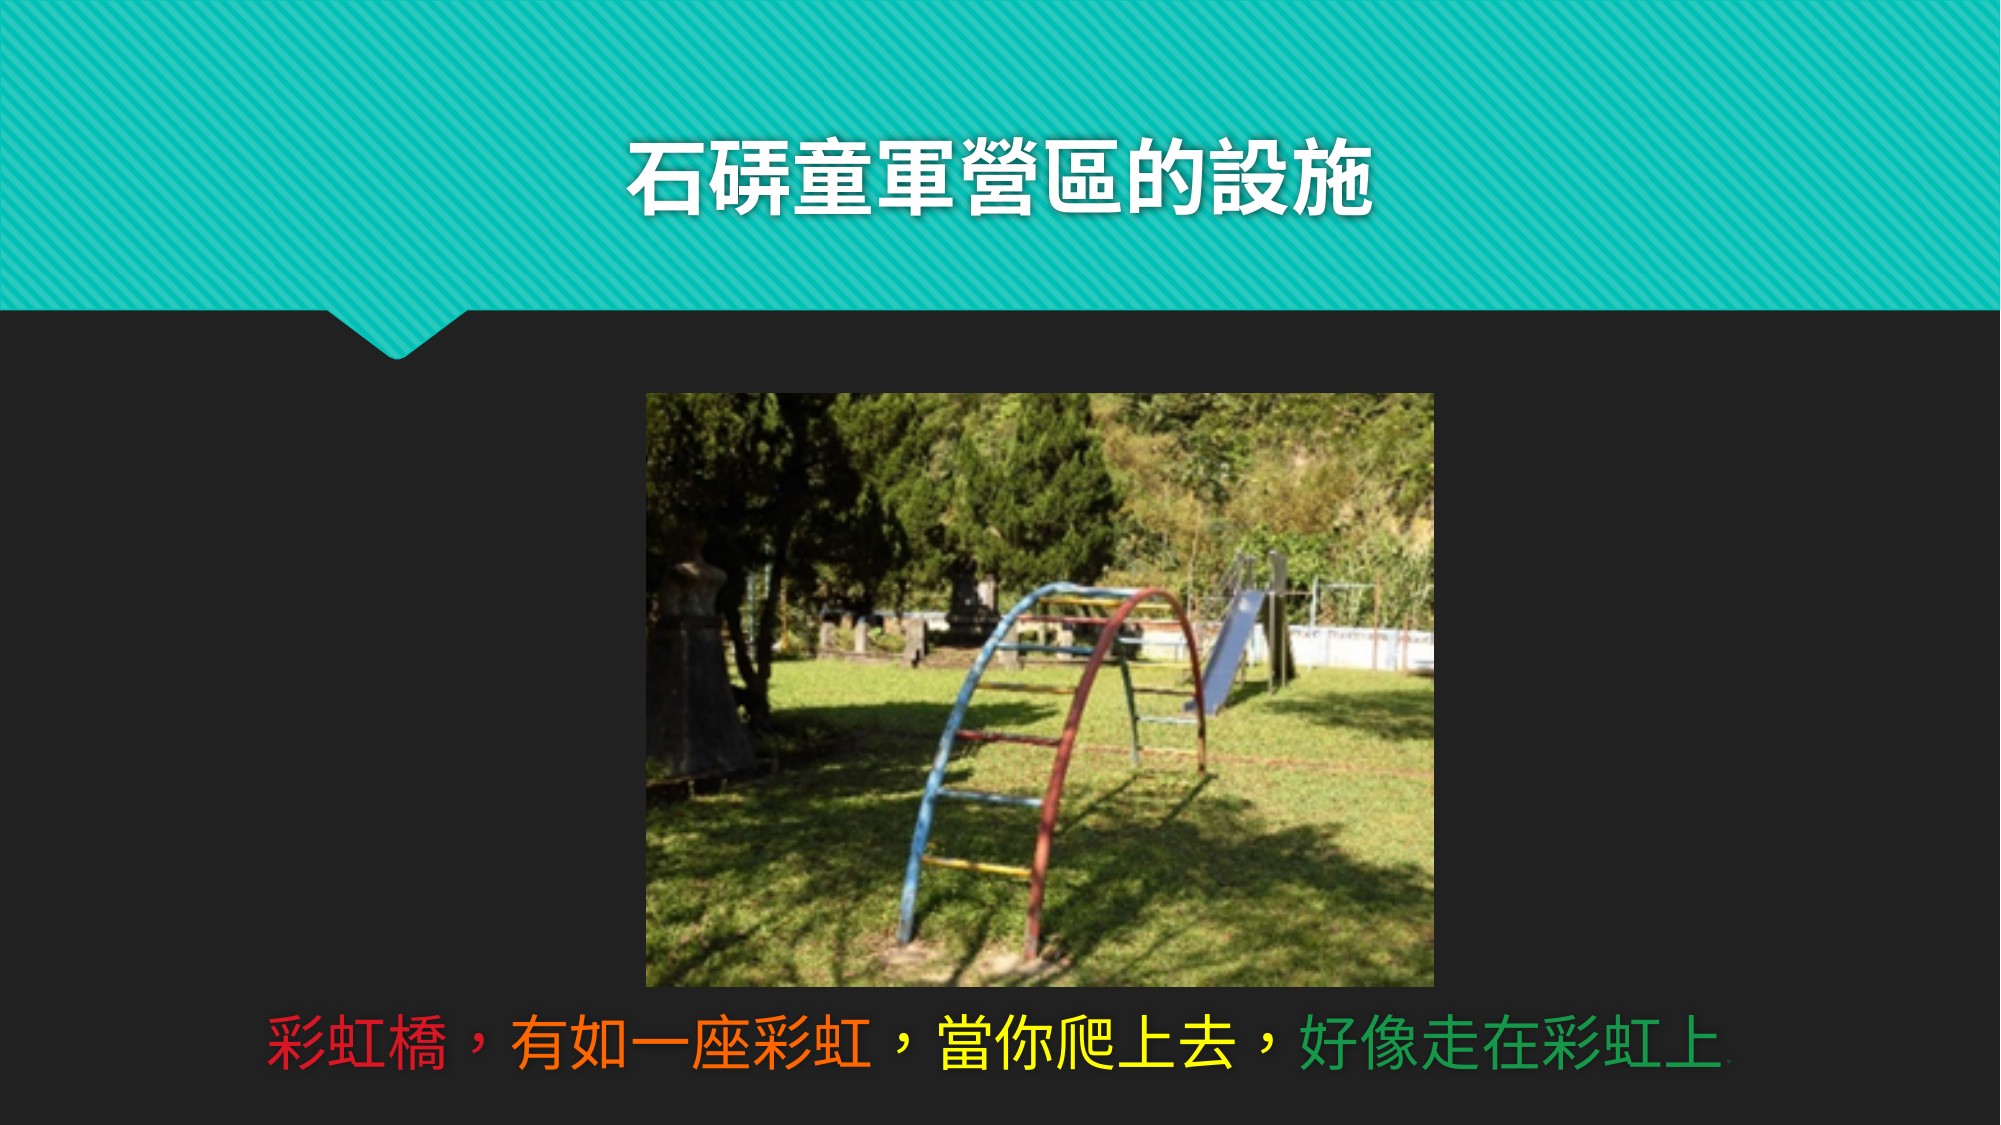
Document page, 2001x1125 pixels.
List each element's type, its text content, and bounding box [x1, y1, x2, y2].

title 石硦童軍營區的設施 [132, 73, 1868, 233]
list 彩虹橋，有如一座彩虹，當你爬上去，好像走在彩虹上。 [137, 277, 1863, 1103]
picture [645, 393, 1434, 987]
